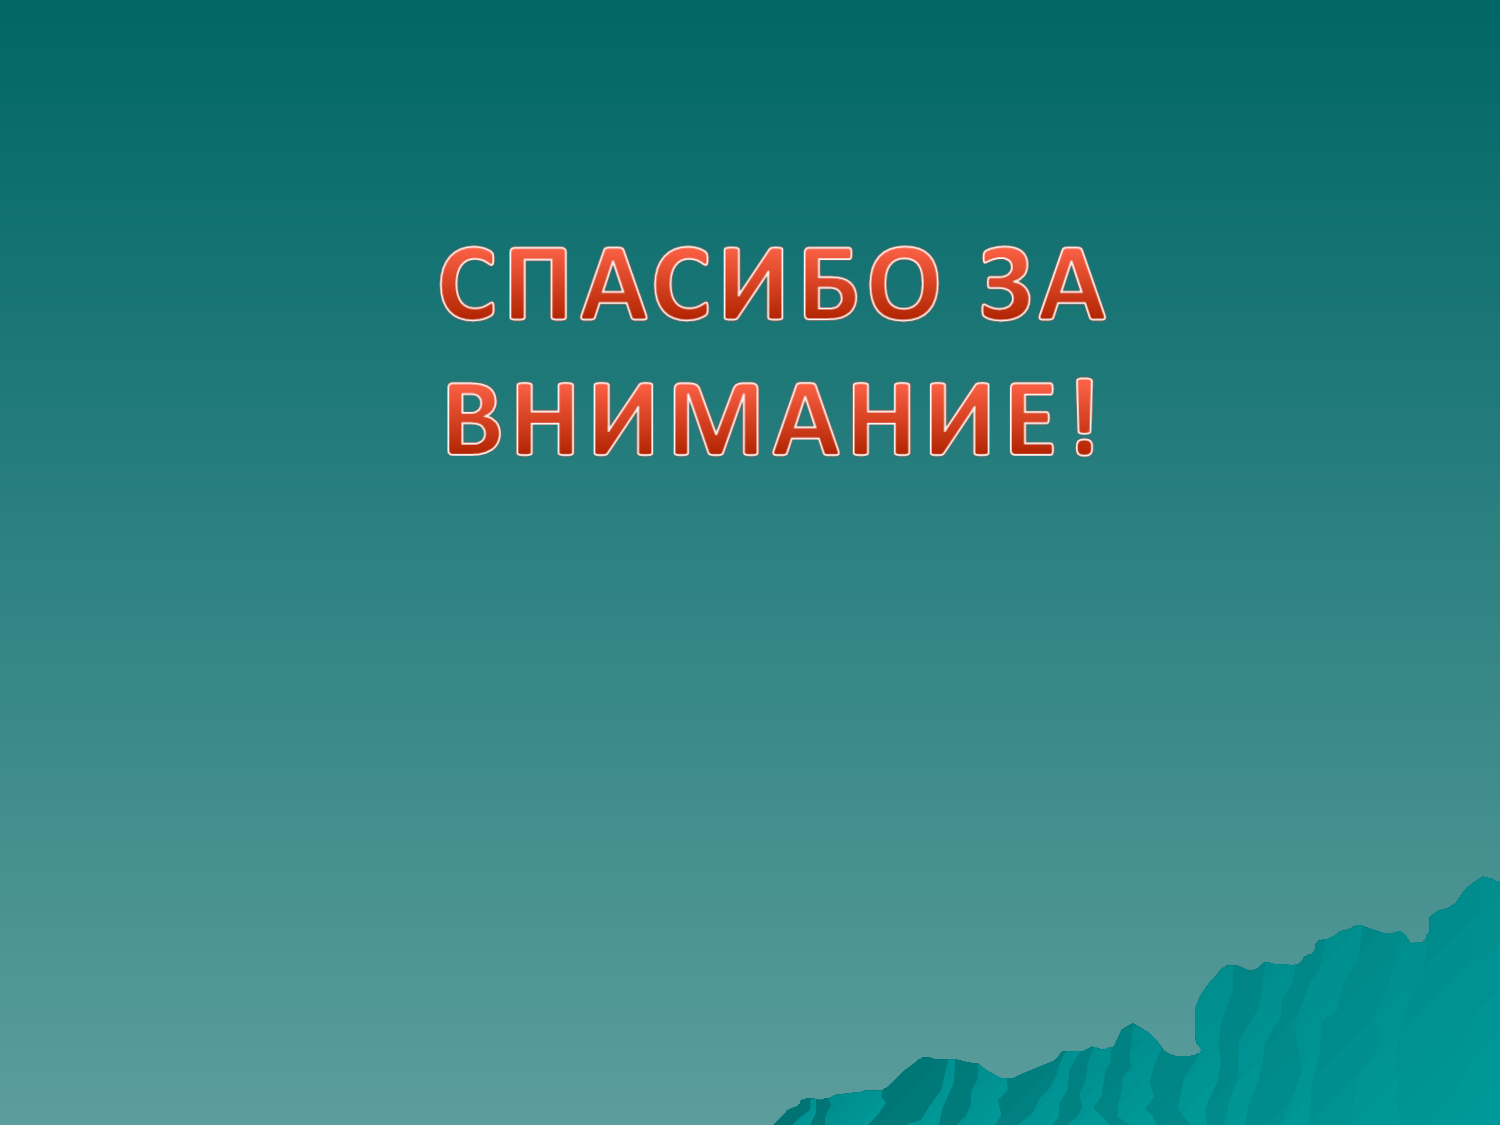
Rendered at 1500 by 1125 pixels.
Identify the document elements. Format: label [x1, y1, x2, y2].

picture [123, 172, 1426, 496]
